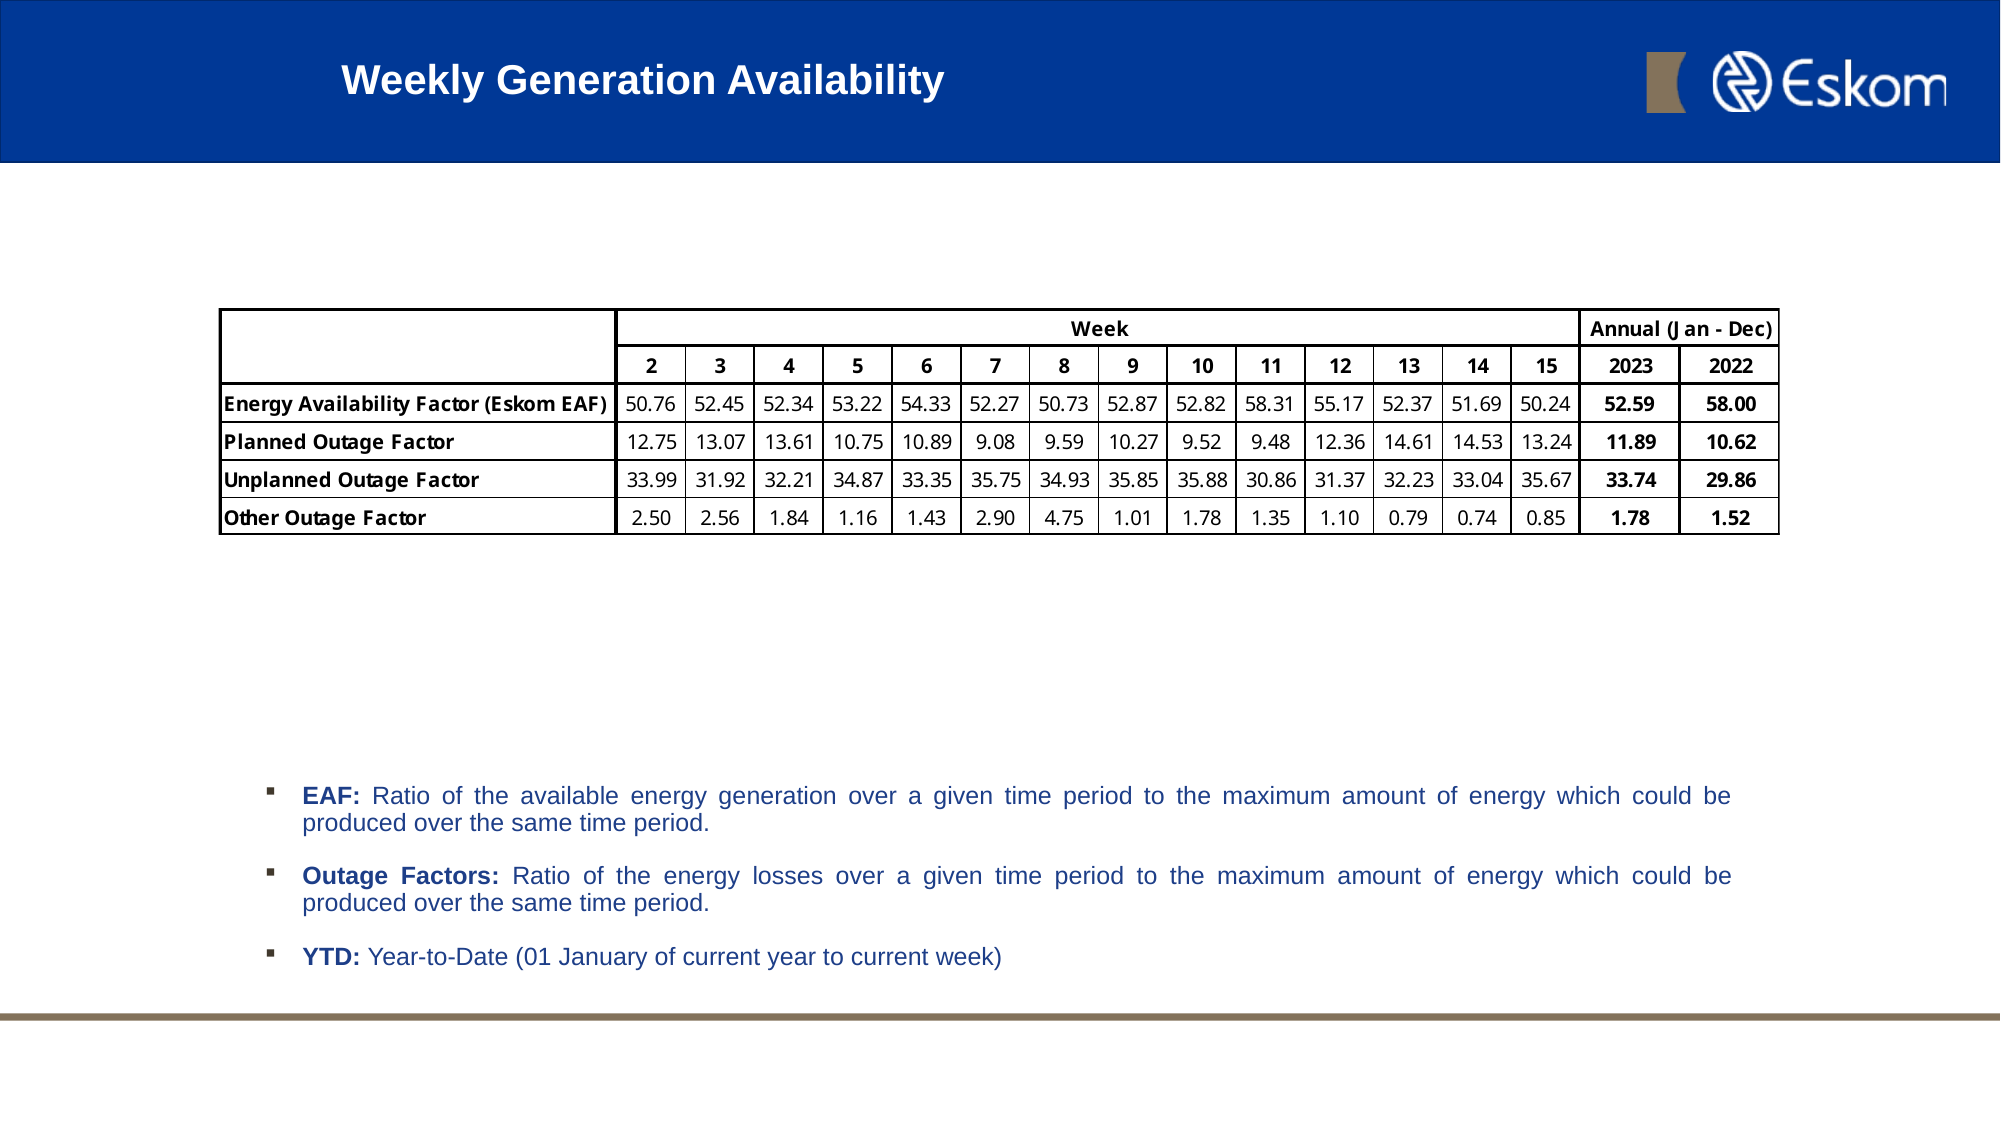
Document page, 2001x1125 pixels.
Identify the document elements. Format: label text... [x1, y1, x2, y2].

text_box Weekly Generation Availability [326, 27, 1297, 137]
list EAF: Ratio of the available energy generation over a given time period to the maximum amount of energy which could be produced over the same time period. Outage Factors: Ratio of the energy losses over a given time period to the maximum amount of energy which could be produced over the same time period. YTD: Year-to-Date (01 January of current year to current week) [249, 775, 1750, 1000]
picture [218, 308, 1782, 537]
